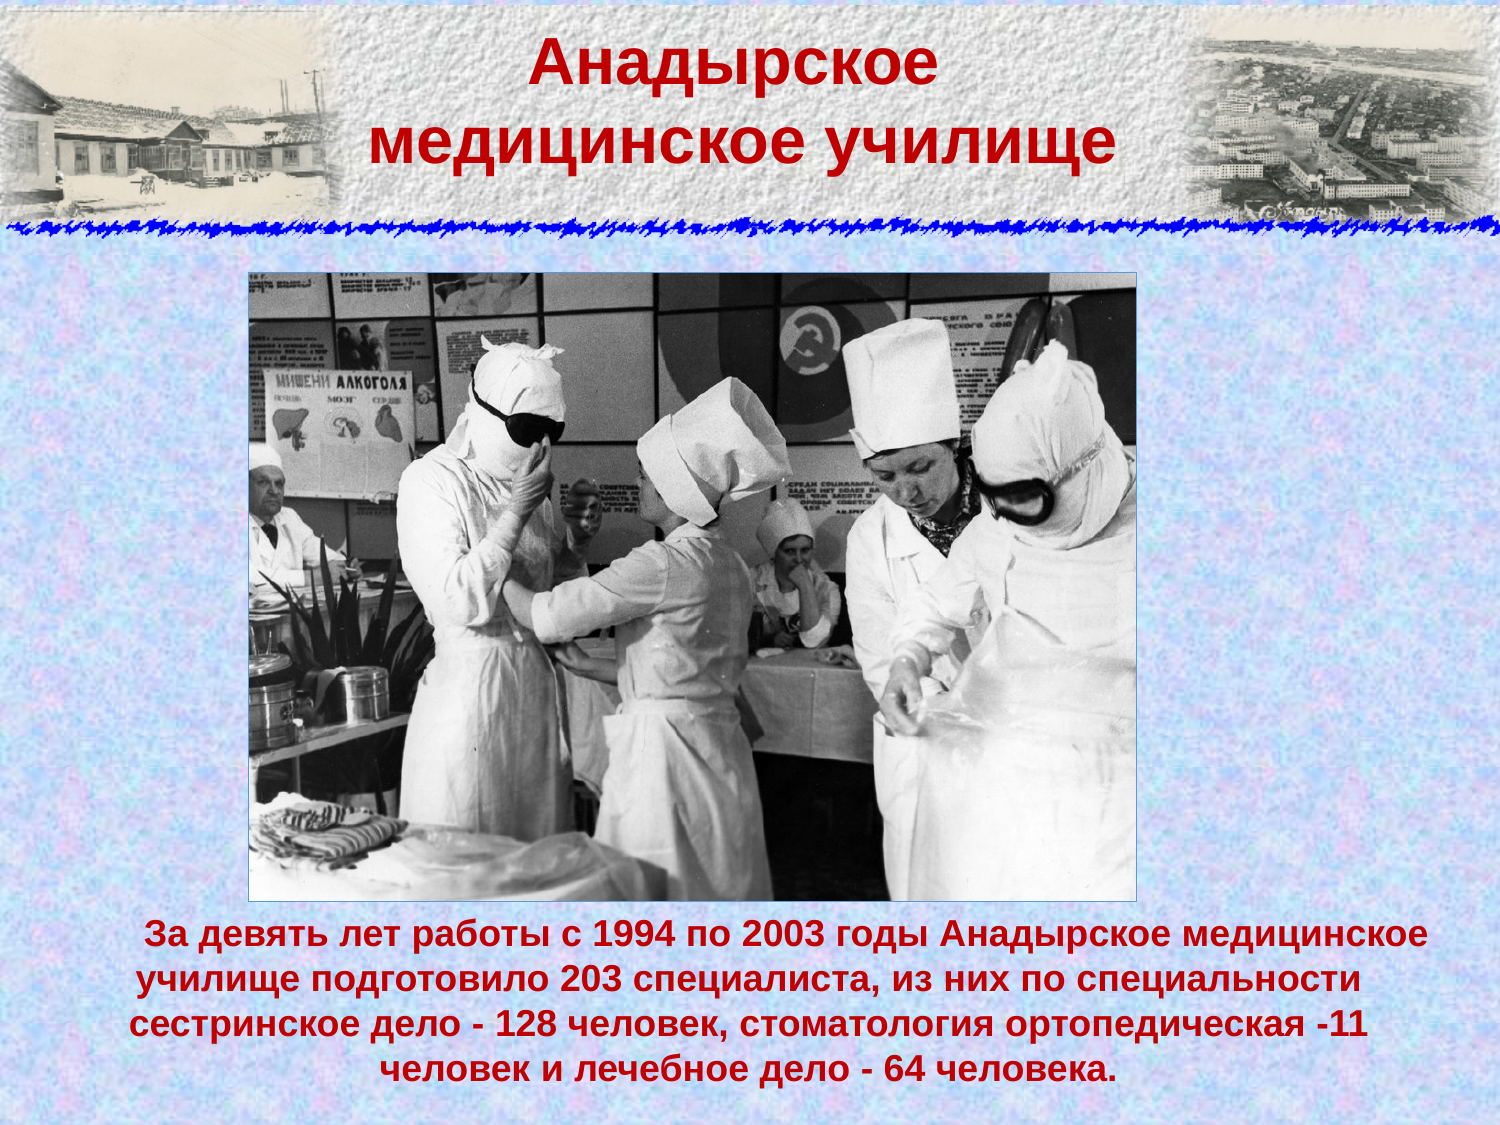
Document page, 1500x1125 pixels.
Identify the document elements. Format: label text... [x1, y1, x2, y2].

text_box За девять лет работы с 1994 по 2003 годы Анадырское медицинское училище подготовило 203 специалиста, из них по специальности сестринское дело - 128 человек, стоматология ортопедическая -11 человек и лечебное дело - 64 человека. [36, 901, 1462, 1097]
picture [0, 0, 1500, 1125]
